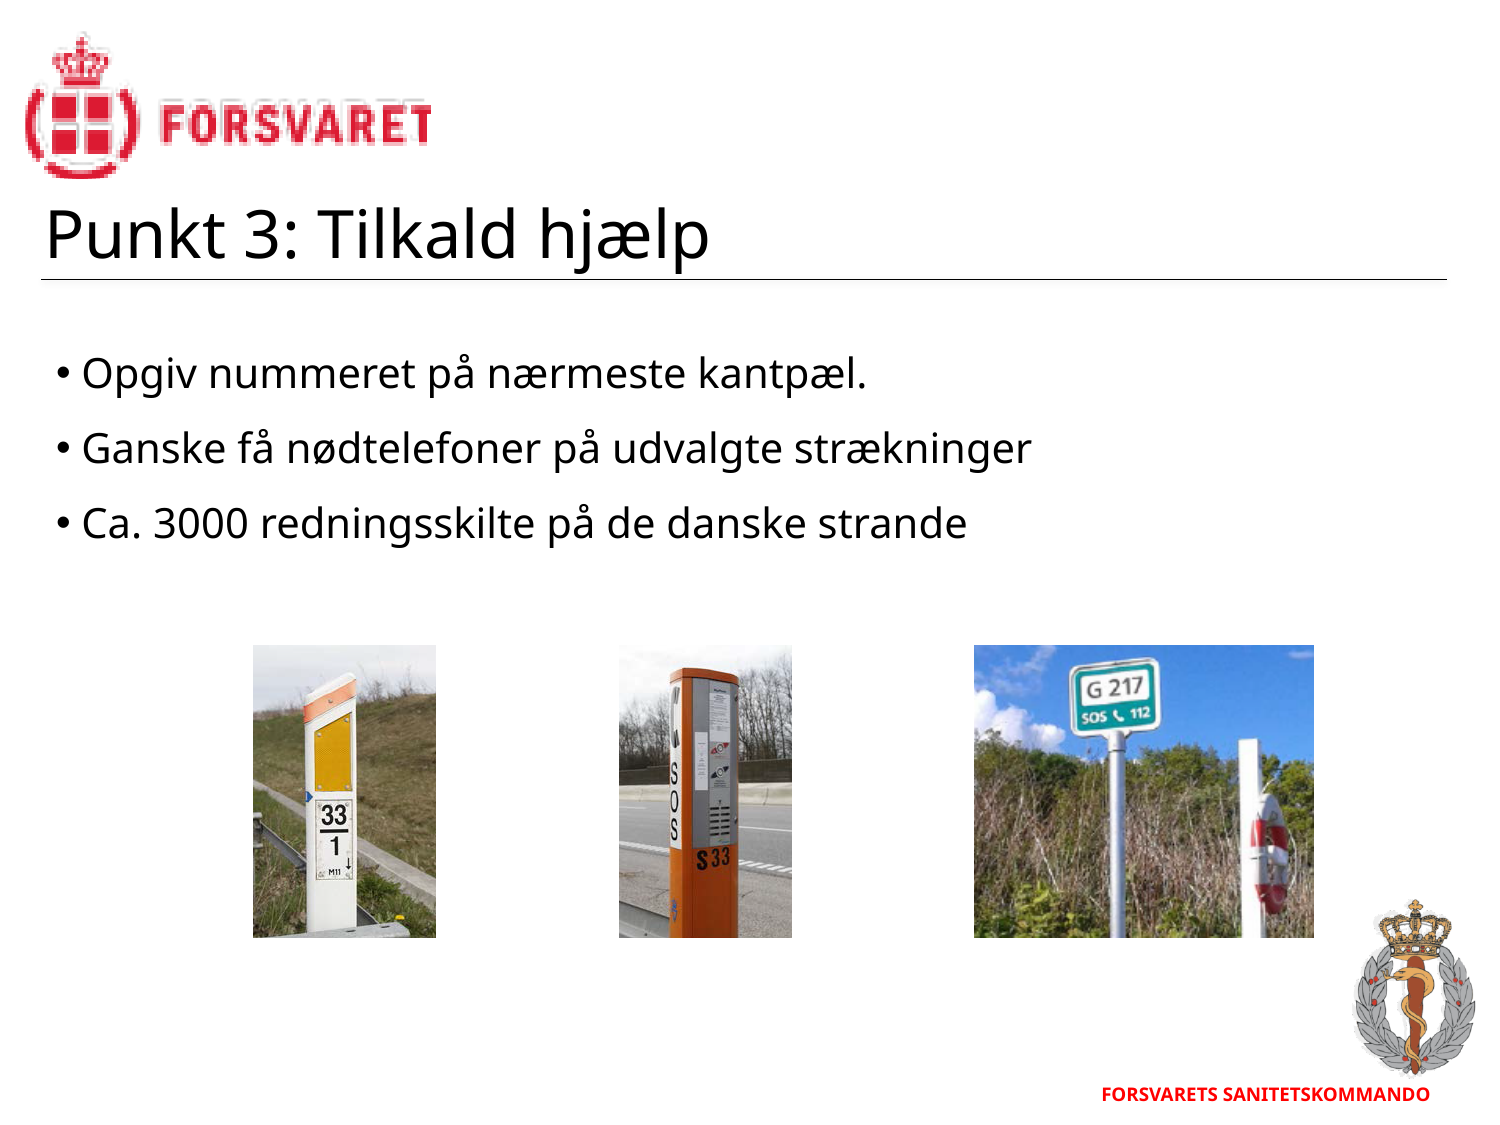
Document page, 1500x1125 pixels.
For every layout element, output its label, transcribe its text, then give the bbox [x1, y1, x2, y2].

picture [974, 644, 1500, 1114]
picture [253, 644, 437, 939]
picture [618, 644, 792, 939]
text_box Punkt 3: Tilkald hjælp [29, 184, 1459, 280]
text_box Opgiv nummeret på nærmeste kantpæl. Ganske få nødtelefoner på udvalgte strækninger Ca. 3000 redningsskilte på de danske strande [41, 314, 1462, 555]
